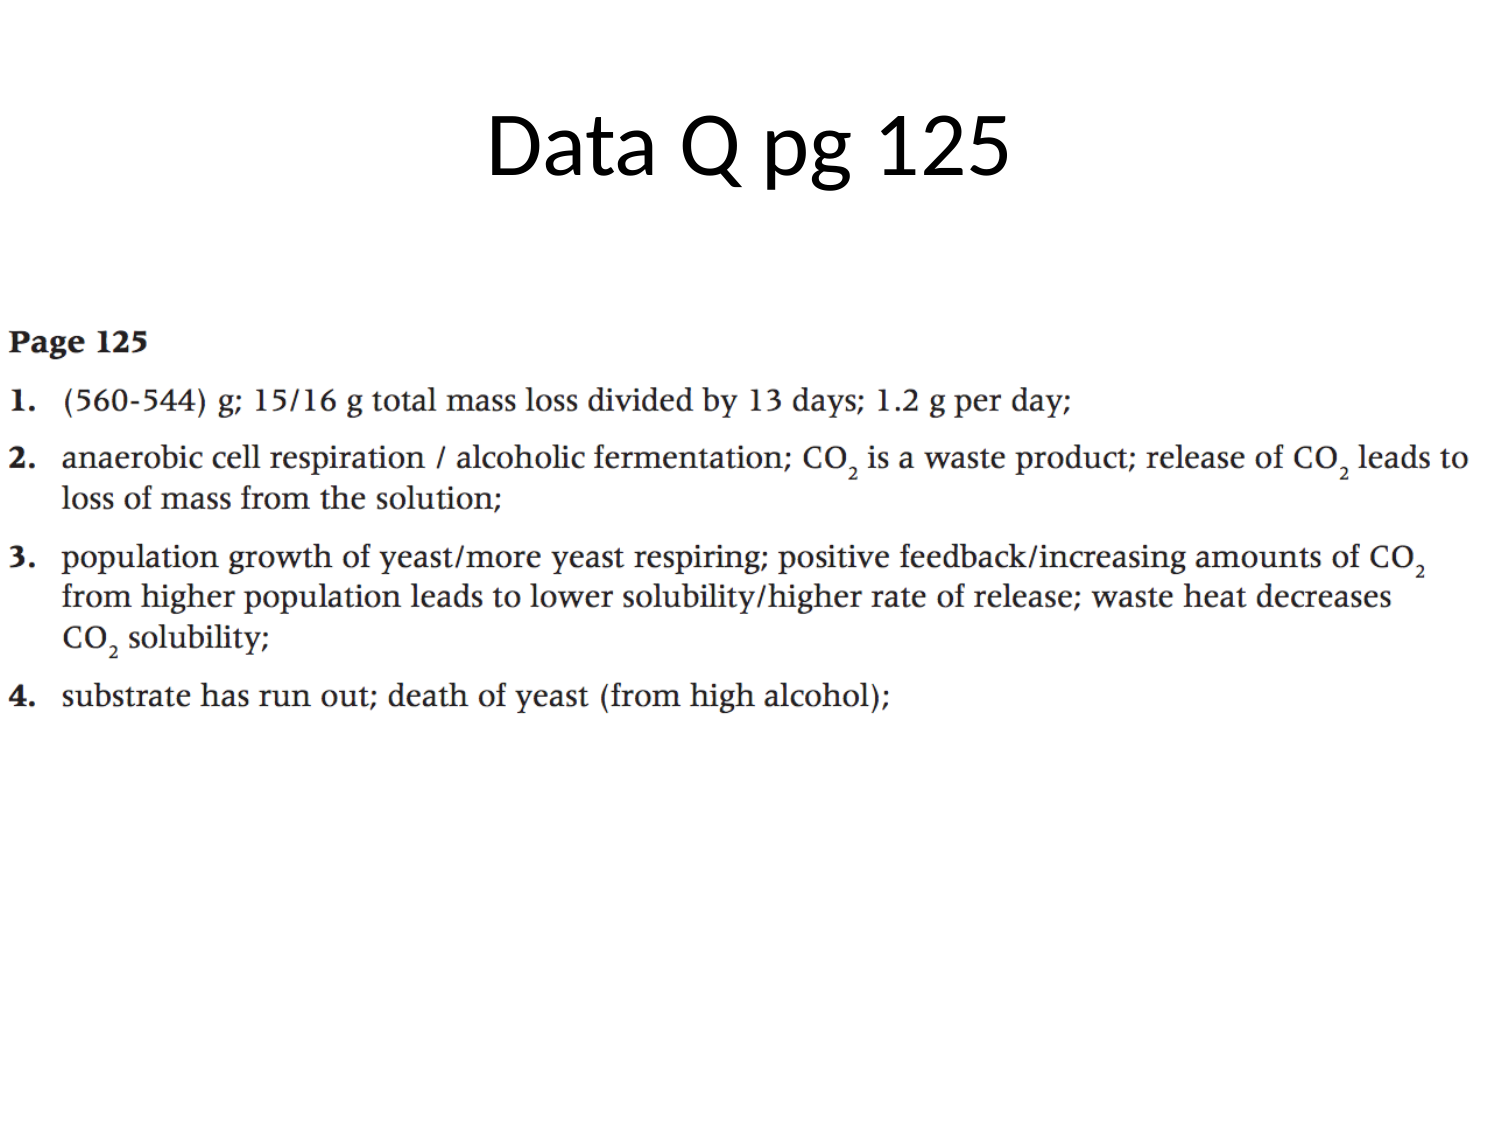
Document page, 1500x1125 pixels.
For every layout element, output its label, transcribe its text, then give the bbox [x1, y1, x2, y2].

picture [0, 314, 1500, 733]
title Data Q pg 125 [75, 45, 1425, 233]
